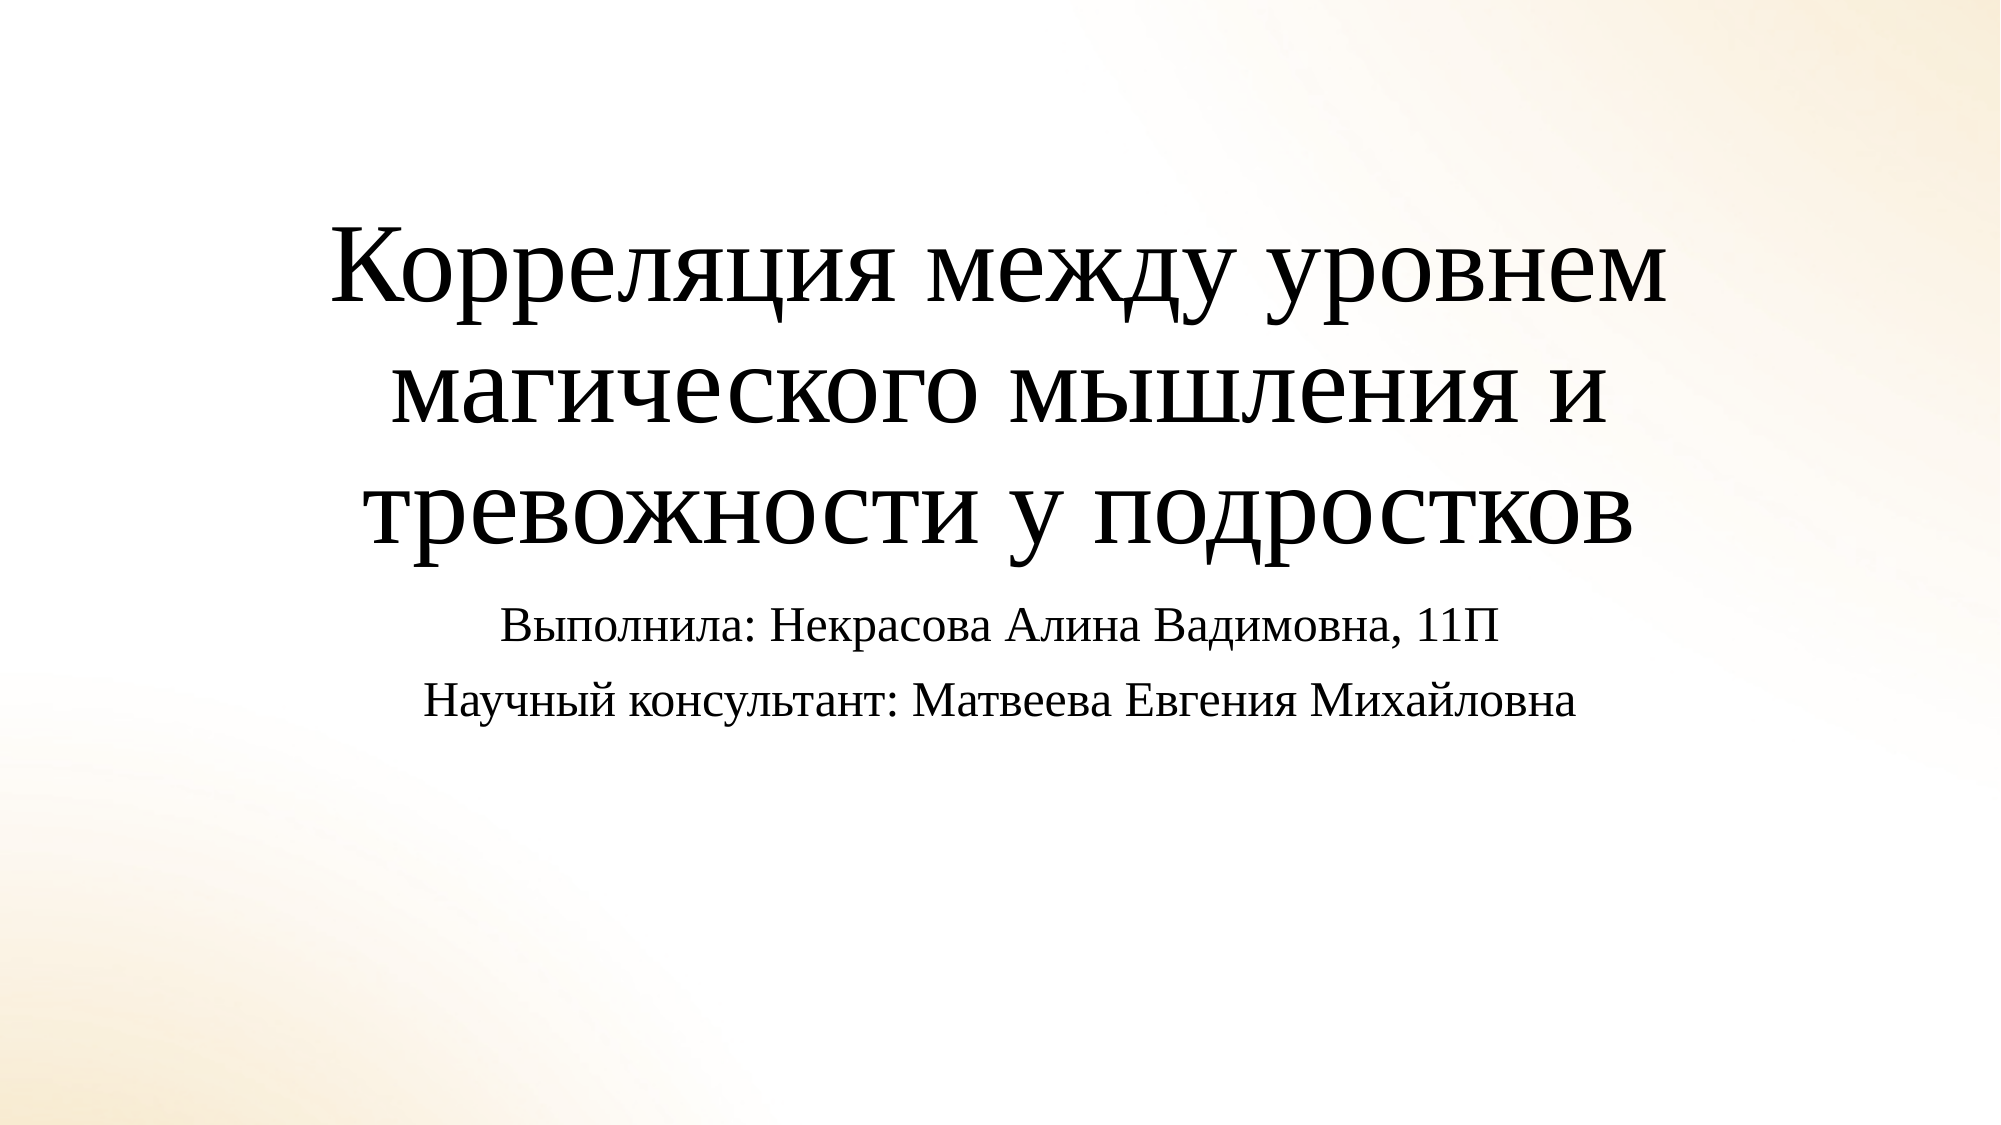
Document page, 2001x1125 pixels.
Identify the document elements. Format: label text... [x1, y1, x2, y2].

title Корреляция между уровнем магического мышления и тревожности у подростков [249, 184, 1750, 576]
picture [0, 0, 2001, 1125]
subtitle Выполнила: Некрасова Алина Вадимовна, 11П Научный консультант: Матвеева Евгения Михайловна [249, 590, 1750, 863]
